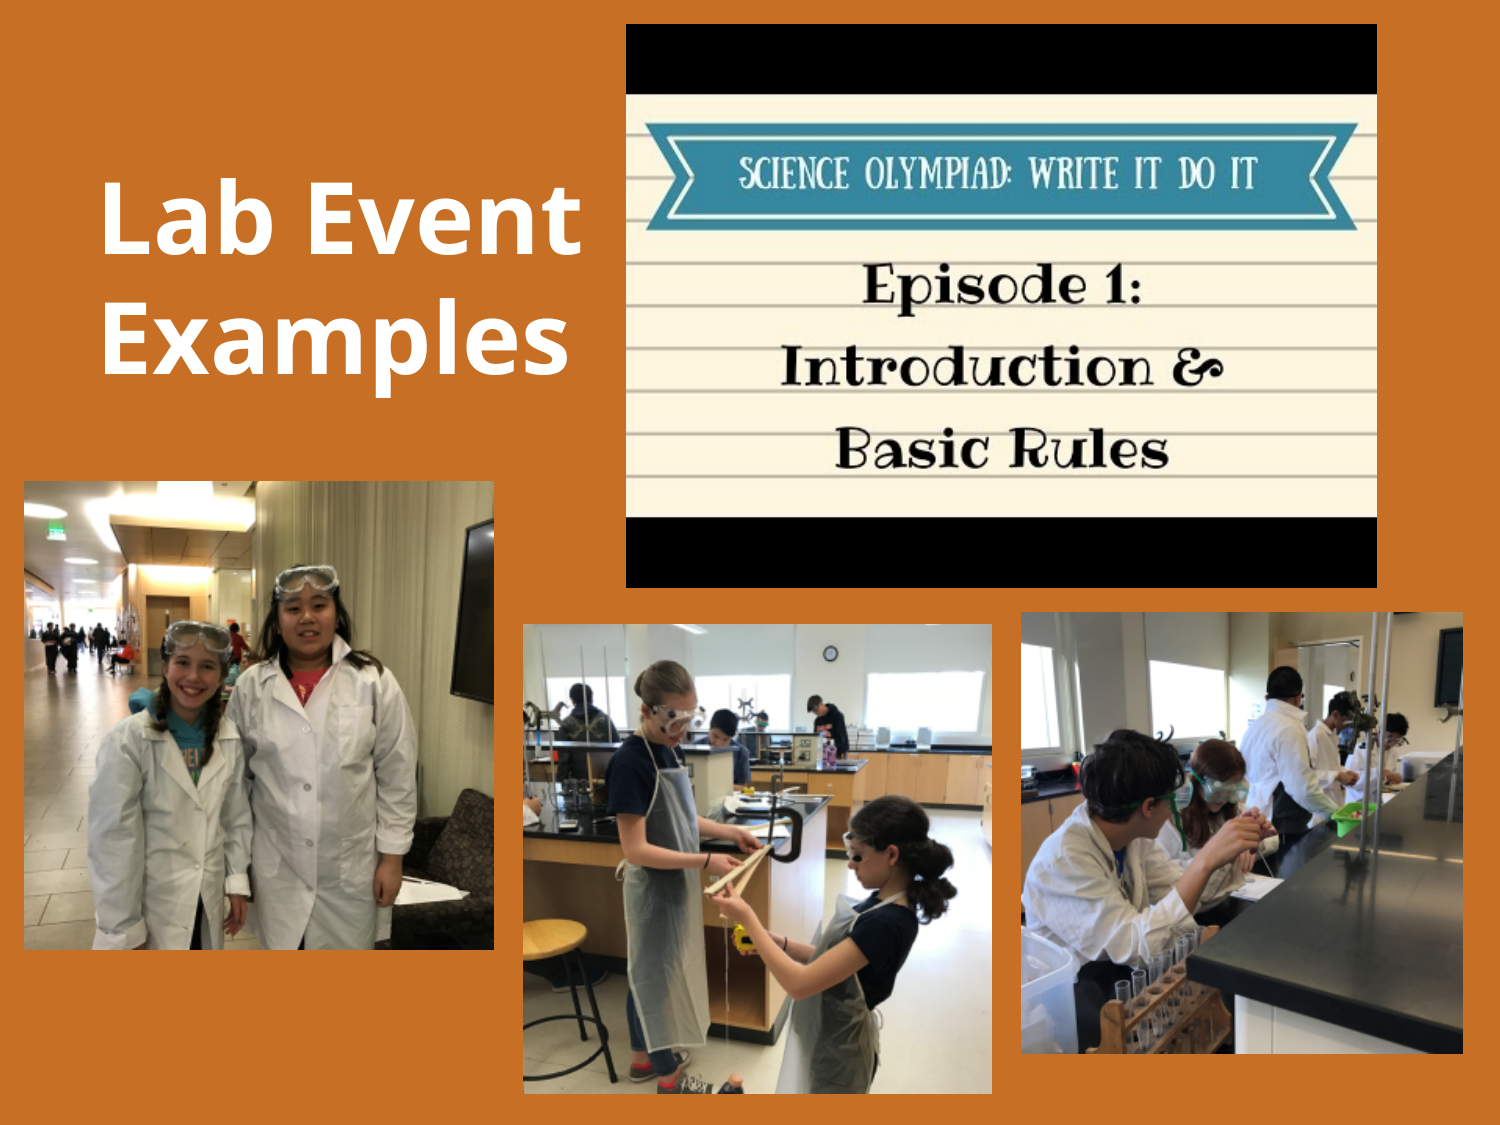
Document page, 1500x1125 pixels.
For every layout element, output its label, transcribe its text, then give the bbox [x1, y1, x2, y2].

picture [522, 624, 993, 1094]
picture [626, 24, 1377, 588]
picture [1021, 612, 1463, 1054]
title Lab Event Examples [81, 93, 602, 457]
picture [24, 480, 494, 951]
